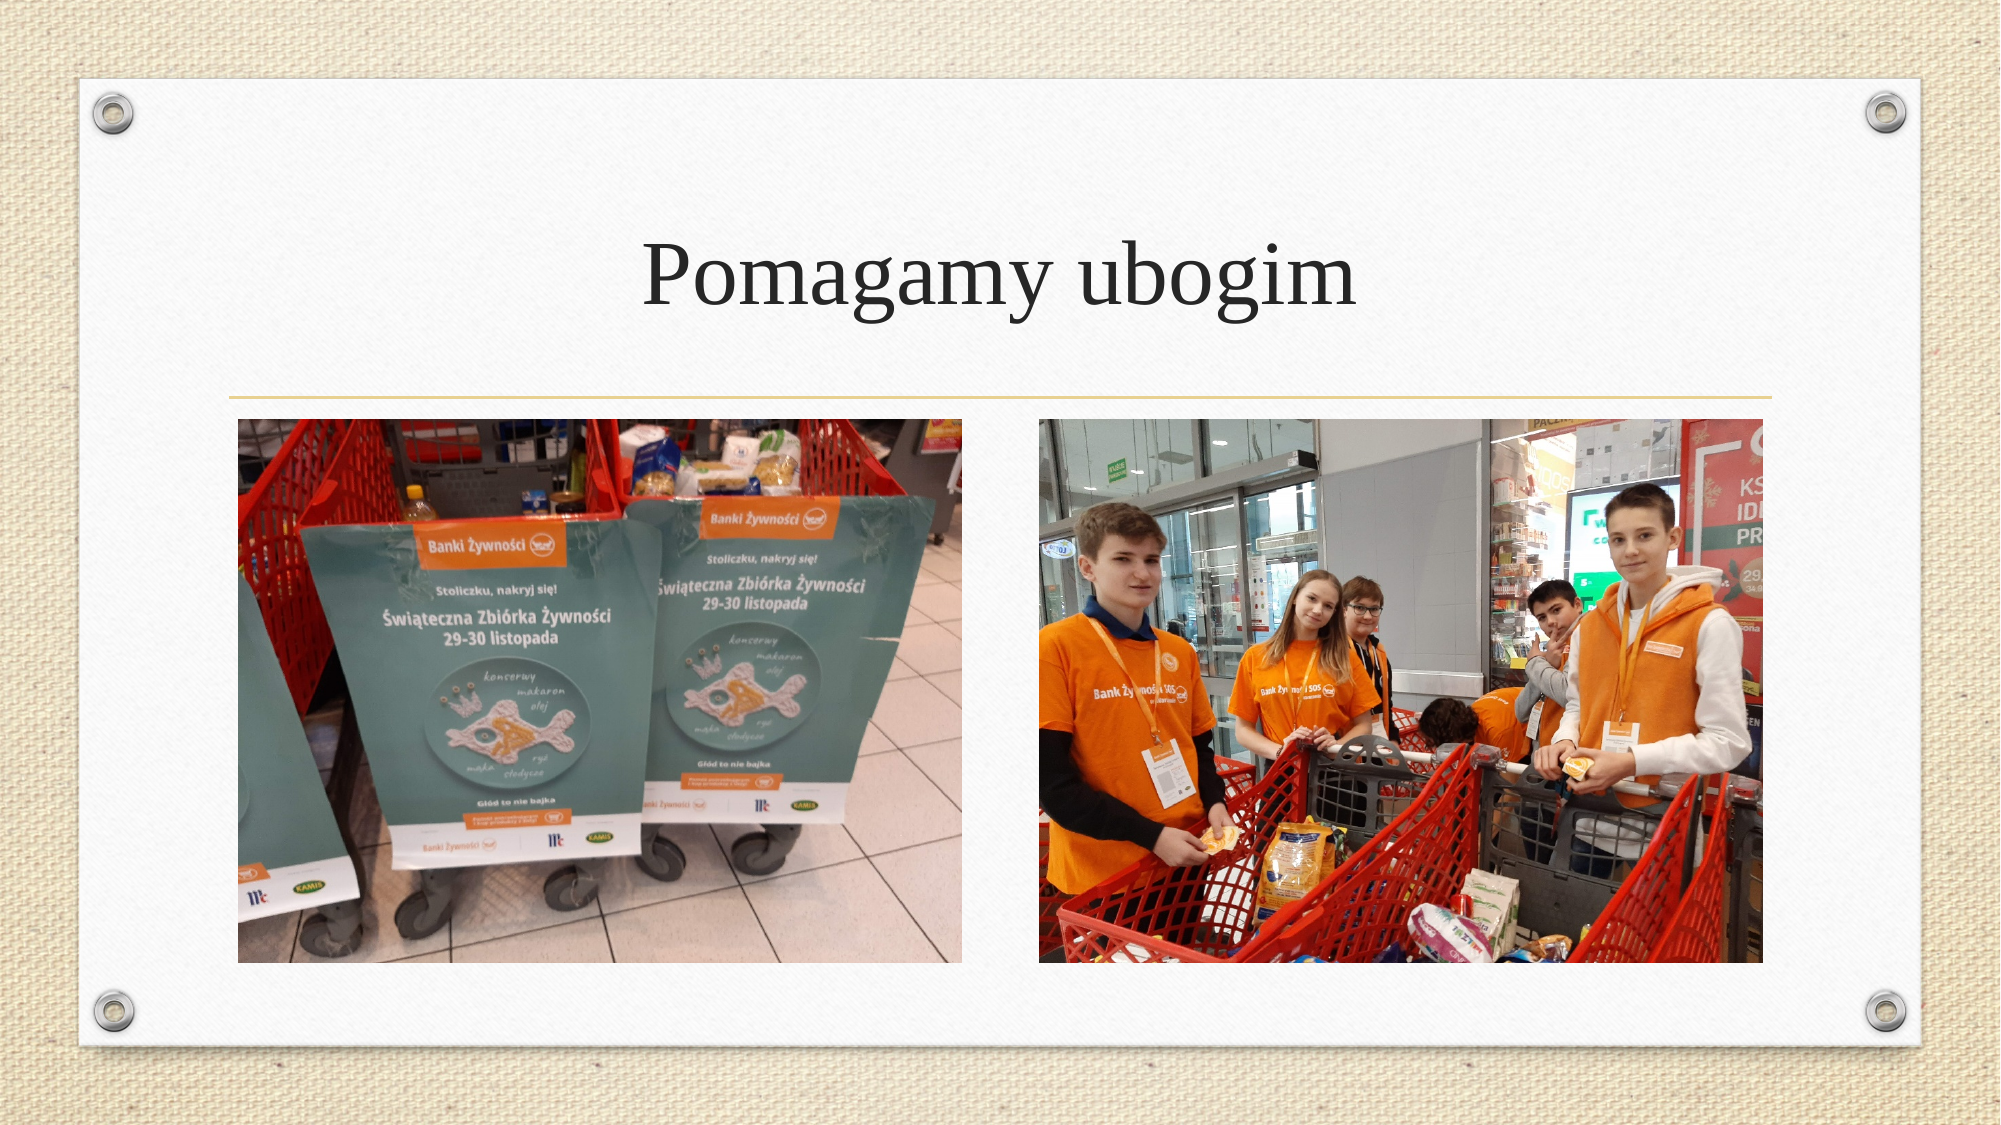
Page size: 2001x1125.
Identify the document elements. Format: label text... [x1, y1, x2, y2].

picture [0, 0, 2001, 1125]
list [237, 419, 962, 964]
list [1039, 419, 1764, 964]
title Pomagamy ubogim [212, 161, 1788, 375]
